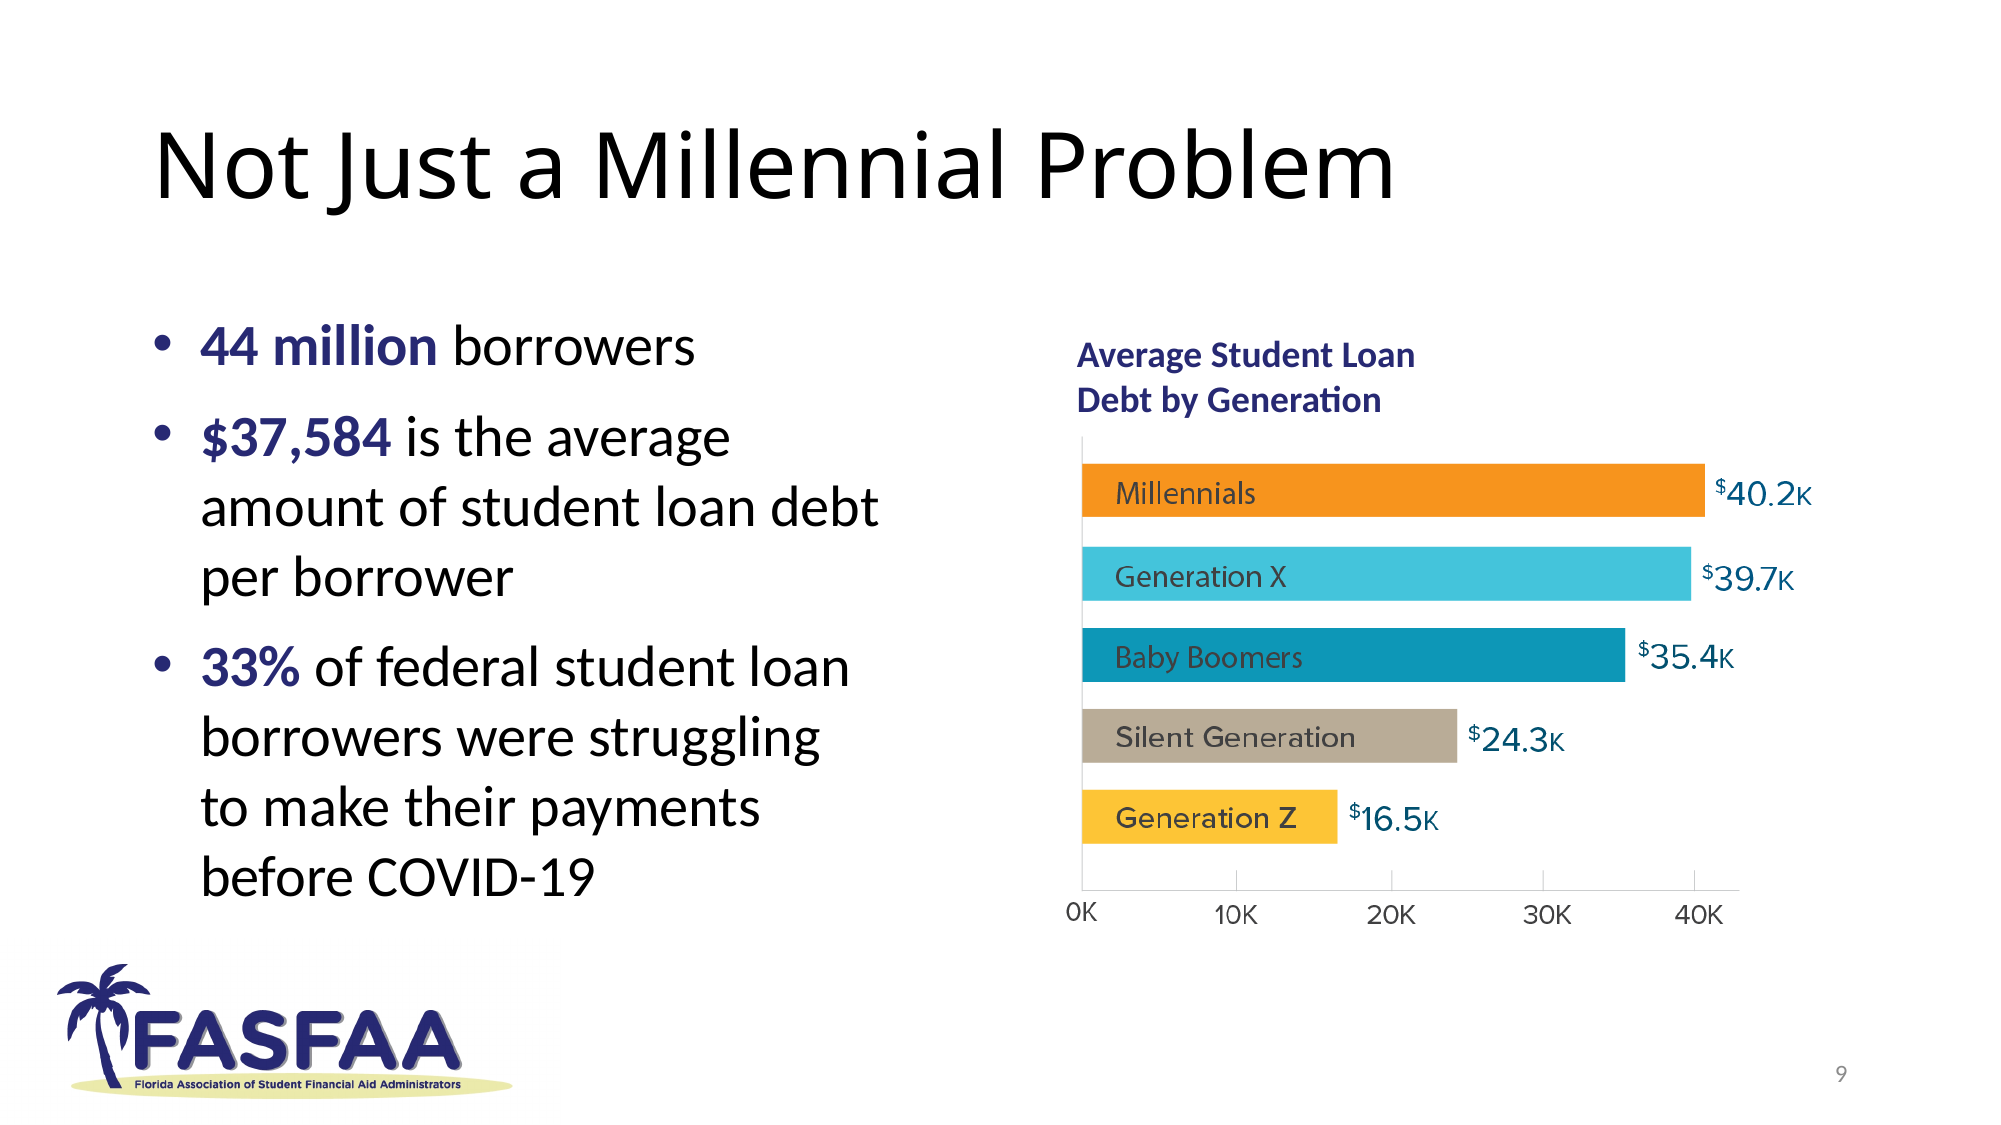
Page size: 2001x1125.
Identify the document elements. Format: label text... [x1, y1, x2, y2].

slide_number 9 [1412, 1042, 1863, 1103]
picture [0, 938, 561, 1125]
list 44 million borrowers $37,584 is the average amount of student loan debt per borrower 33% of federal student loan borrowers were struggling to make their payments before COVID-19 [137, 299, 943, 874]
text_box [1056, 322, 1846, 944]
title Not Just a Millennial Problem [137, 59, 1863, 278]
